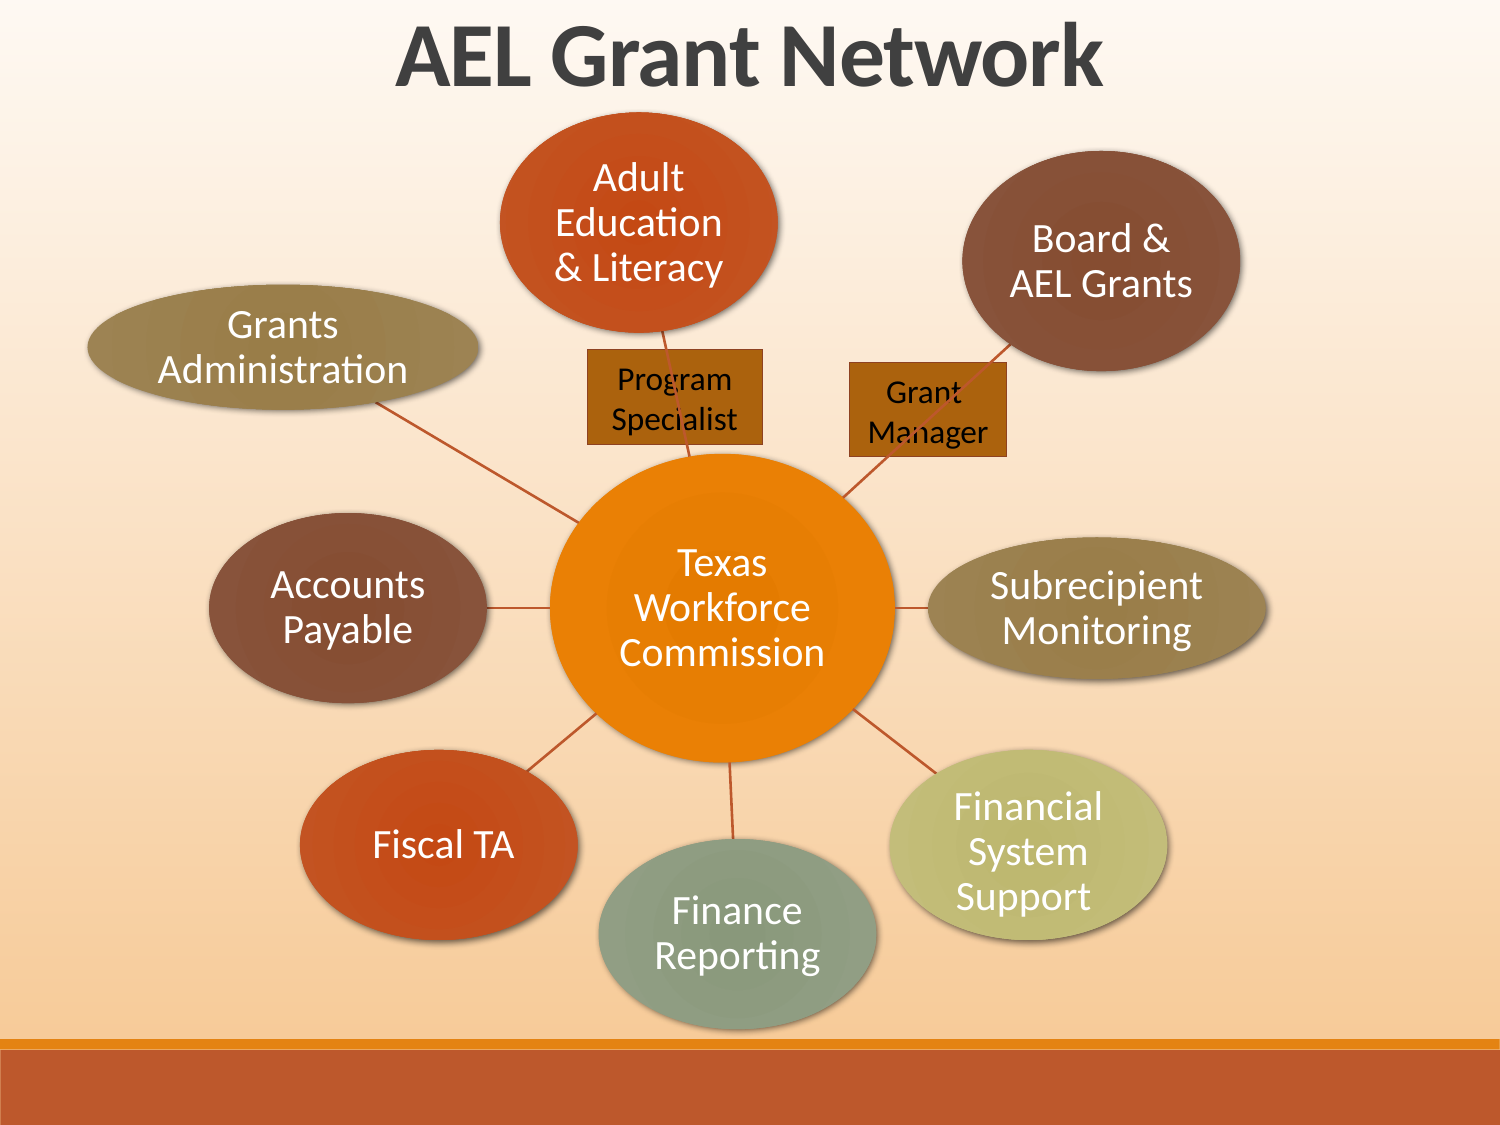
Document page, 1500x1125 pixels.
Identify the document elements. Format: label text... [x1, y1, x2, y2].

title AEL Grant Network [0, 24, 1500, 113]
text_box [0, 111, 1476, 1090]
